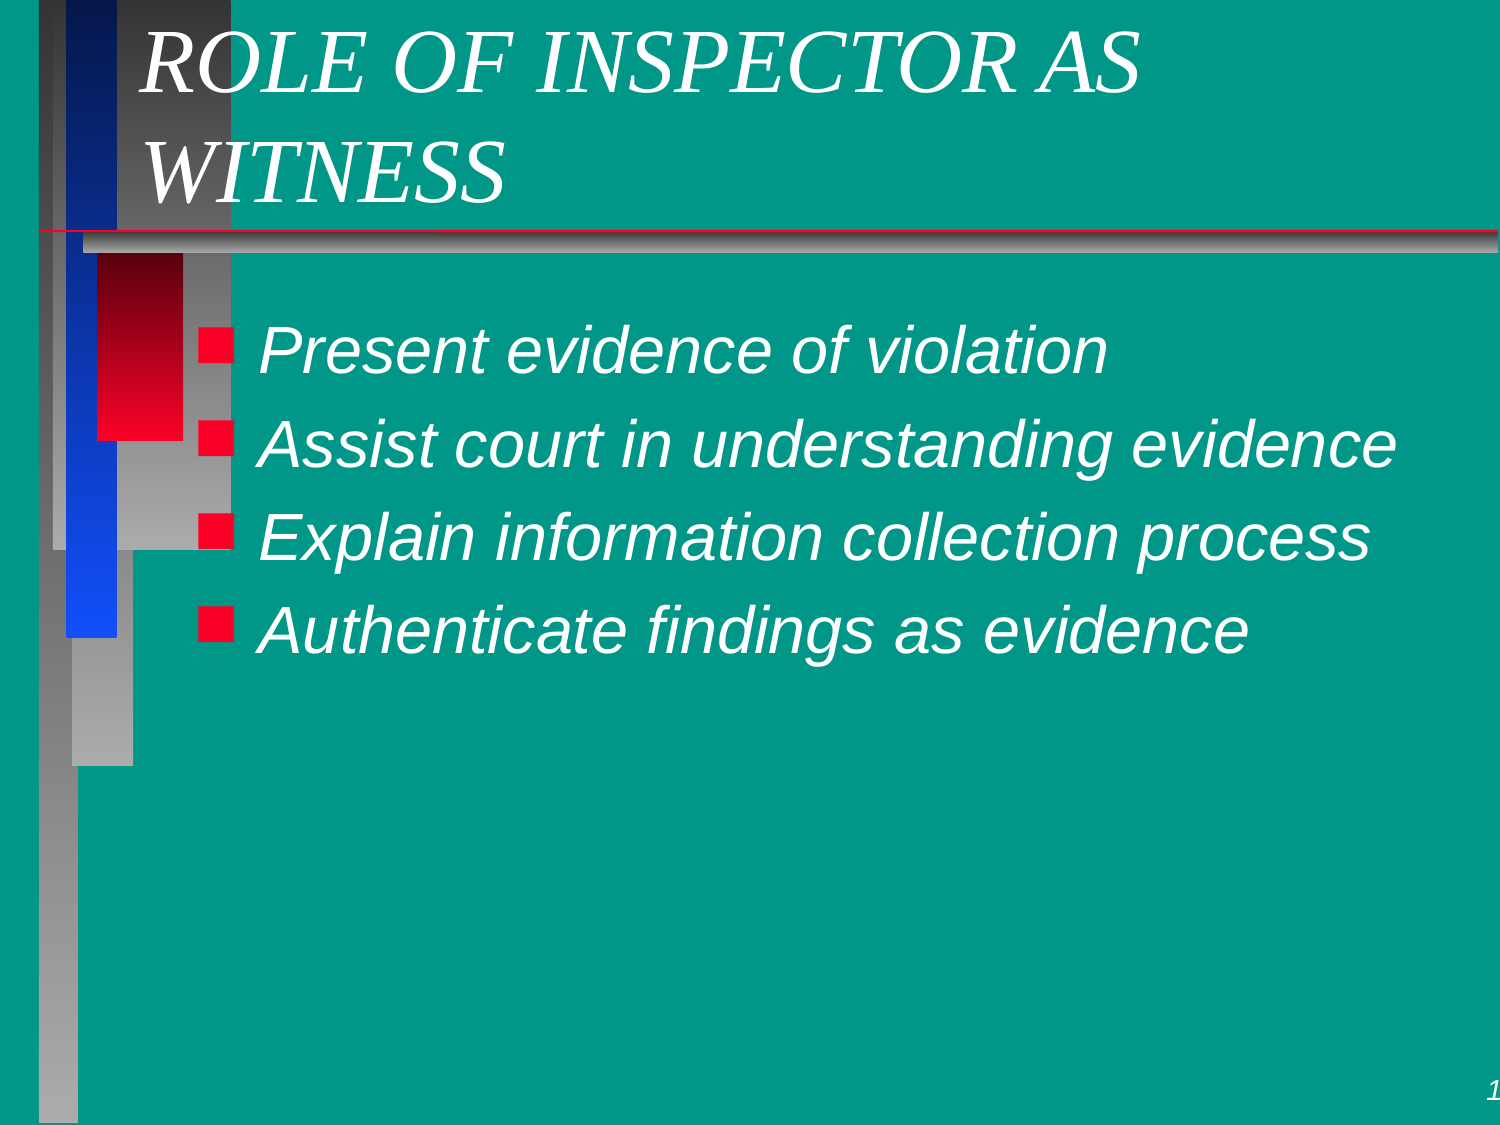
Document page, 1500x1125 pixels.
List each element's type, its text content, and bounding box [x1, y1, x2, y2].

title ROLE OF INSPECTOR AS WITNESS [124, 36, 1401, 229]
list Present evidence of violation Assist court in understanding evidence Explain information collection process Authenticate findings as evidence [186, 299, 1463, 1026]
